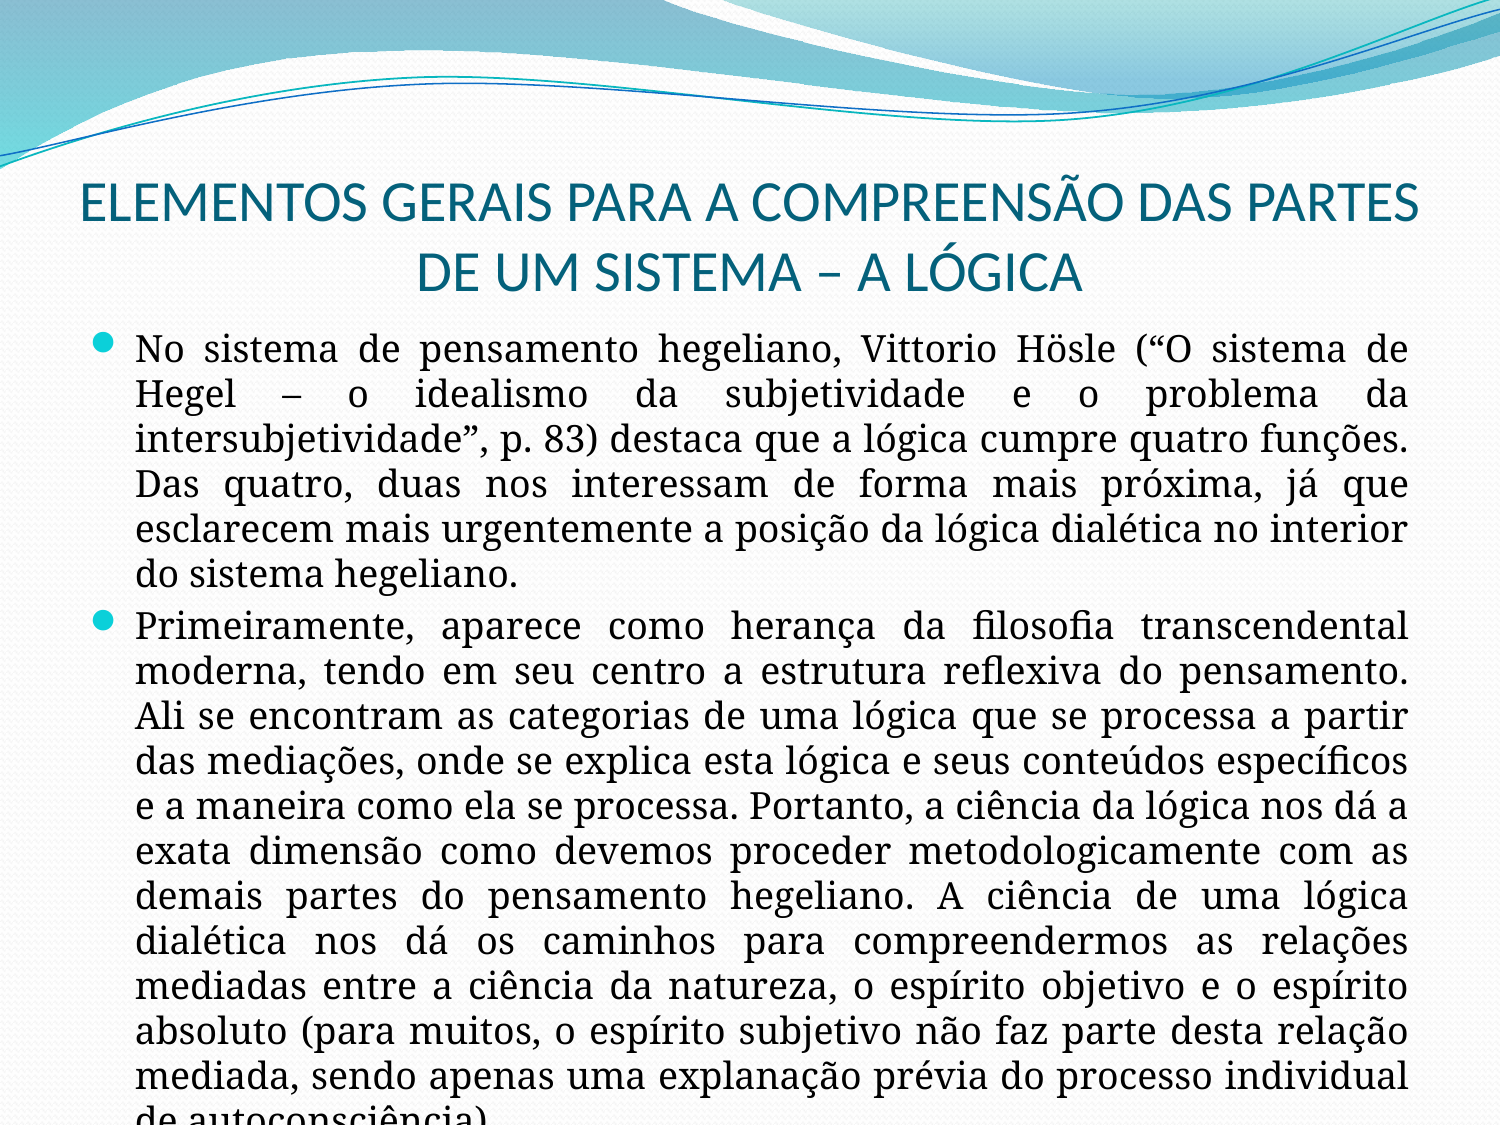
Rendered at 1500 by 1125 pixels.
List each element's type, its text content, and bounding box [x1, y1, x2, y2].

title ELEMENTOS GERAIS PARA A COMPREENSÃO DAS PARTES DE UM SISTEMA – A LÓGICA [75, 115, 1425, 303]
list No sistema de pensamento hegeliano, Vittorio Hösle (“O sistema de Hegel – o idealismo da subjetividade e o problema da intersubjetividade”, p. 83) destaca que a lógica cumpre quatro funções. Das quatro, duas nos interessam de forma mais próxima, já que esclarecem mais urgentemente a posição da lógica dialética no interior do sistema hegeliano. Primeiramente, aparece como herança da filosofia transcendental moderna, tendo em seu centro a estrutura reflexiva do pensamento. Ali se encontram as categorias de uma lógica que se processa a partir das mediações, onde se explica esta lógica e seus conteúdos específicos e a maneira como ela se processa. Portanto, a ciência da lógica nos dá a exata dimensão como devemos proceder metodologicamente com as demais partes do pensamento hegeliano. A ciência de uma lógica dialética nos dá os caminhos para compreendermos as relações mediadas entre a ciência da natureza, o espírito objetivo e o espírito absoluto (para muitos, o espírito subjetivo não faz parte desta relação mediada, sendo apenas uma explanação prévia do processo individual de autoconsciência). [75, 317, 1425, 1038]
